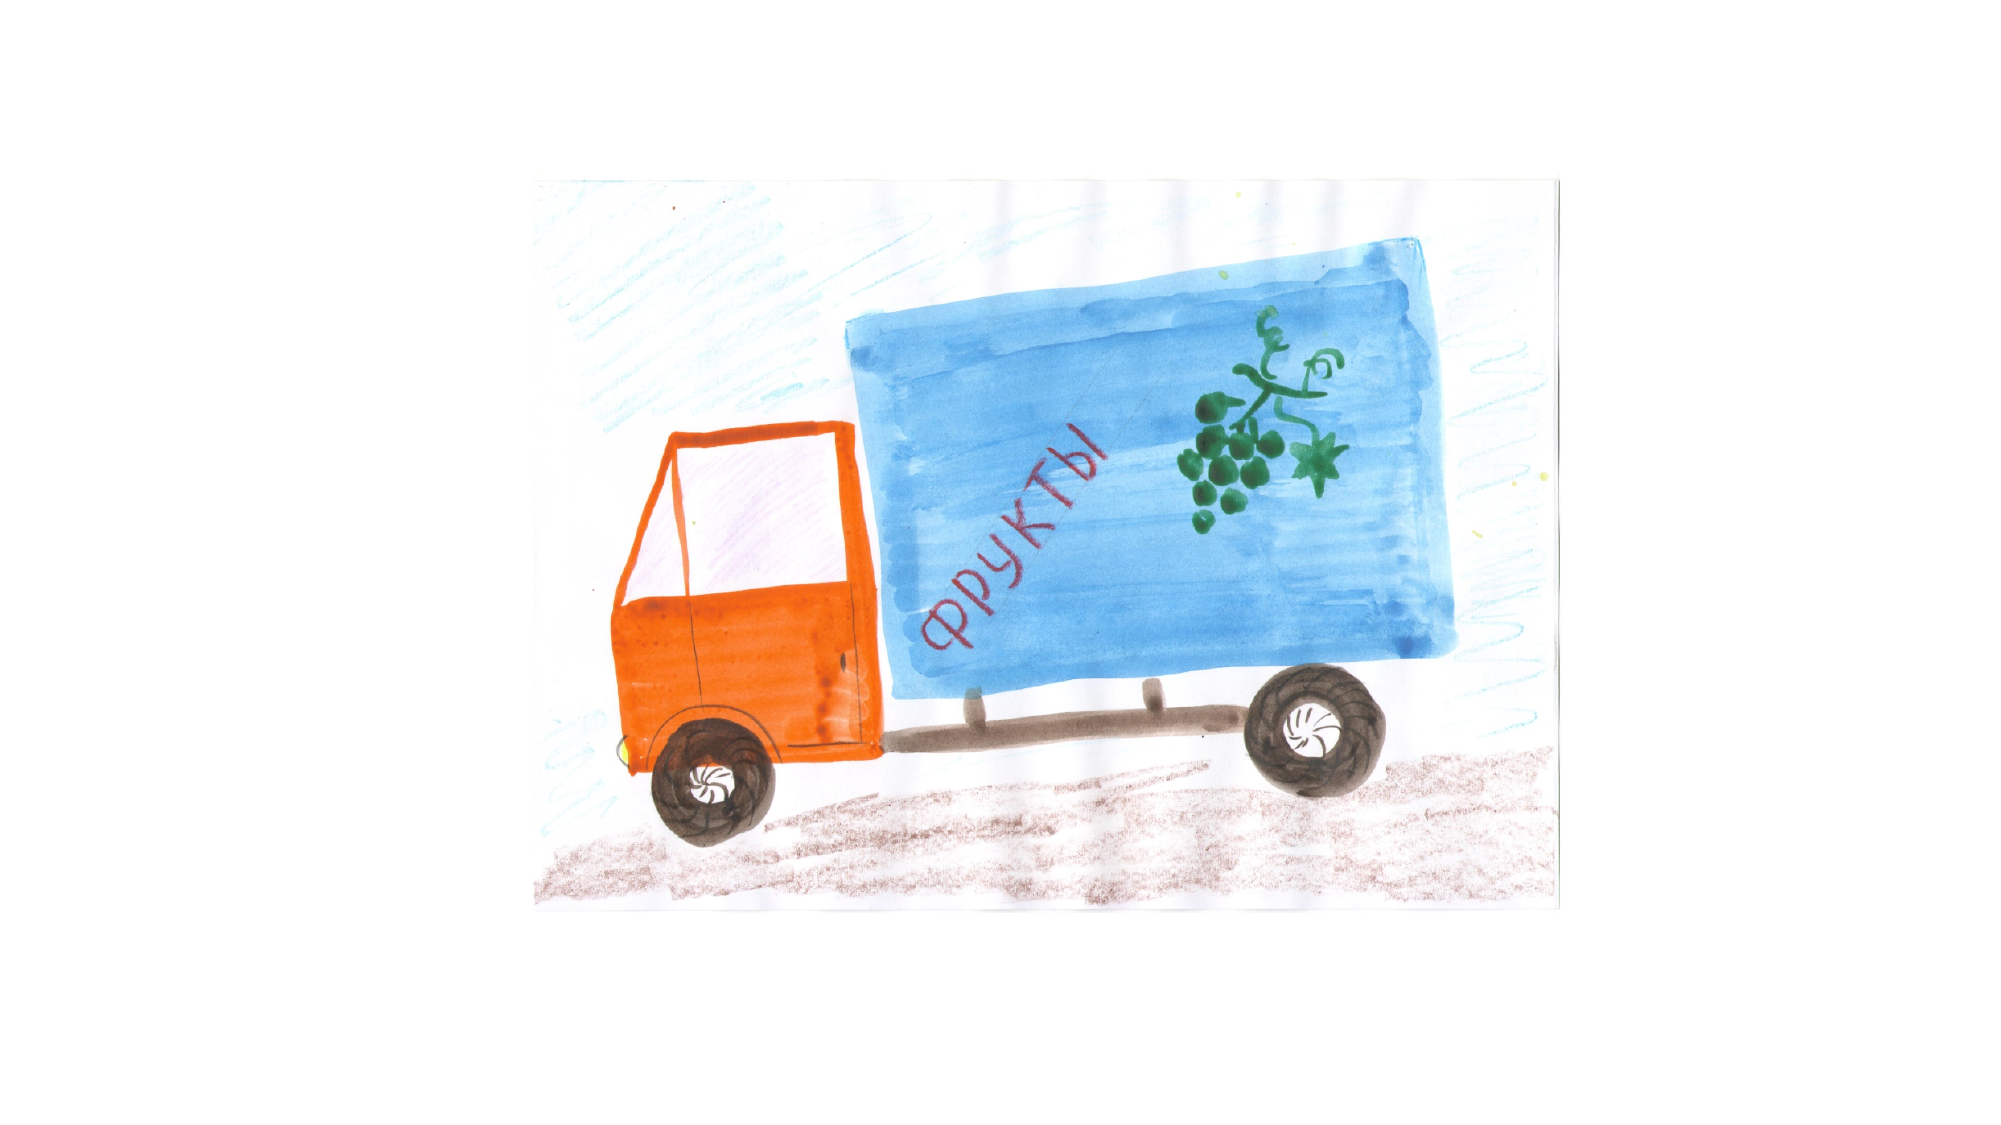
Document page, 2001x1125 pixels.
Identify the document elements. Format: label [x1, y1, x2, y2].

picture [531, 166, 669, 917]
list [669, 24, 1421, 1057]
picture [1421, 166, 1562, 917]
